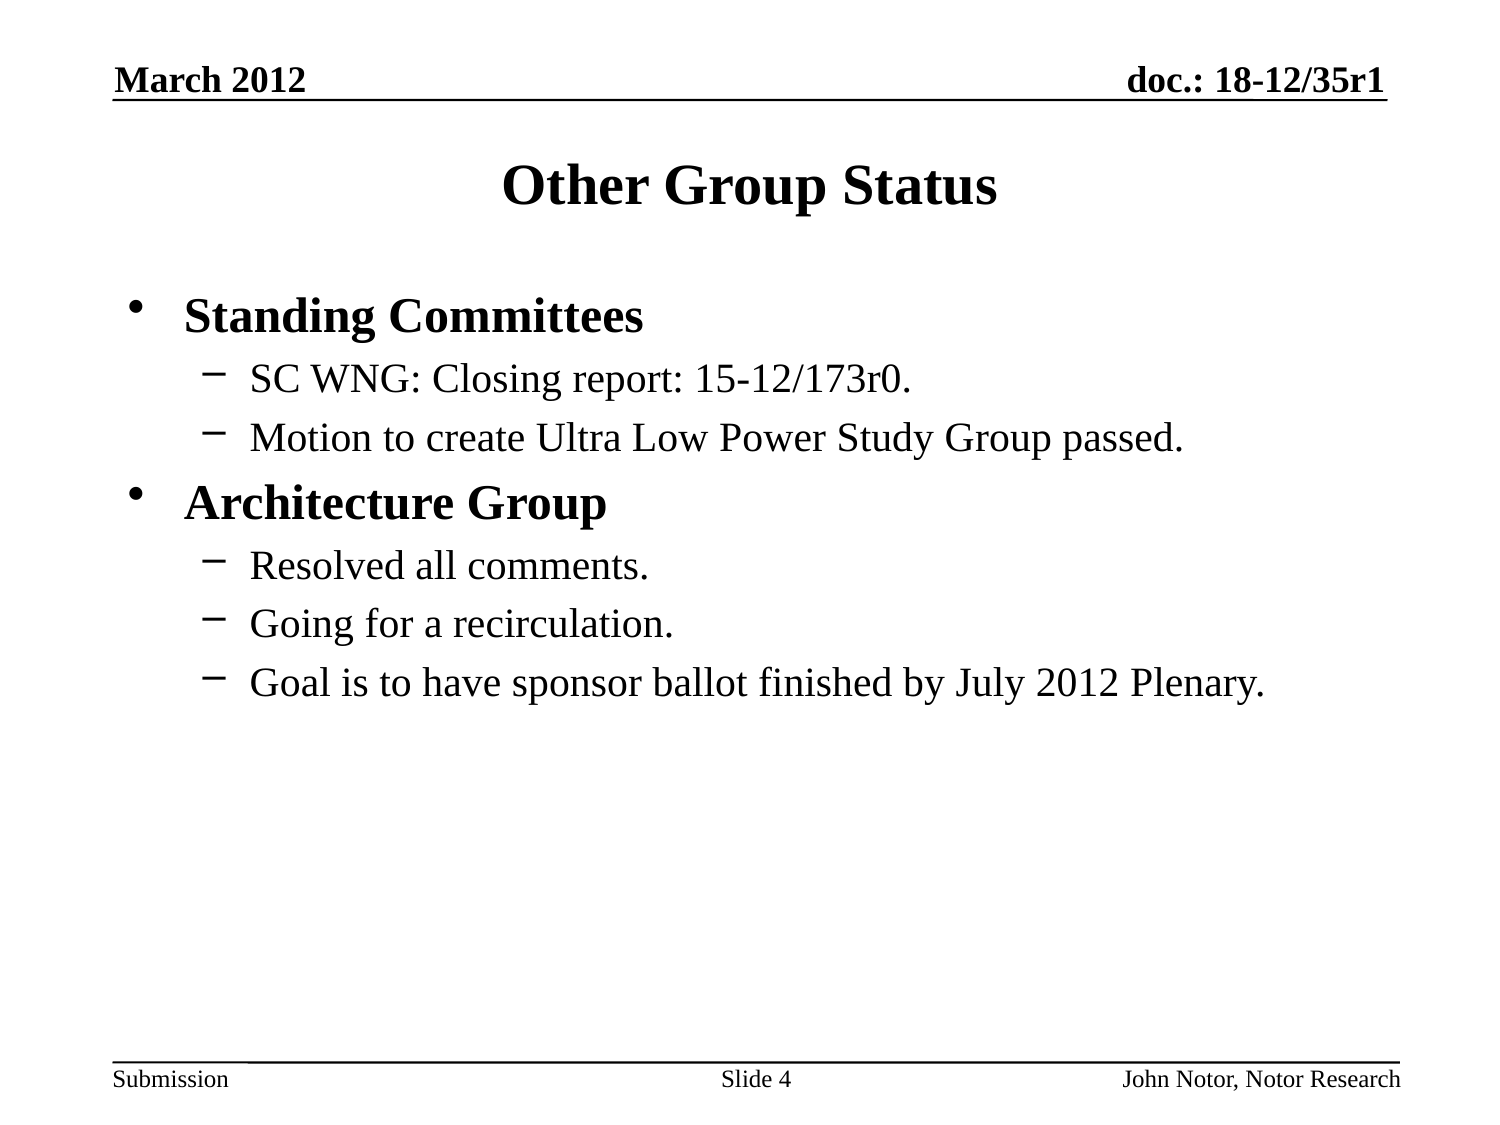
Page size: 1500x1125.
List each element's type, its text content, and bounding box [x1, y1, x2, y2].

footer John Notor, Notor Research [1087, 1062, 1402, 1094]
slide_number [114, 54, 372, 101]
list Standing Committees SC WNG: Closing report: 15-12/173r0. Motion to create Ultra Low Power Study Group passed. Architecture Group Resolved all comments. Going for a recirculation. Goal is to have sponsor ballot finished by July 2012 Plenary. [112, 274, 1388, 863]
slide_number Slide 4 [712, 1061, 800, 1093]
title Other Group Status [112, 112, 1388, 251]
